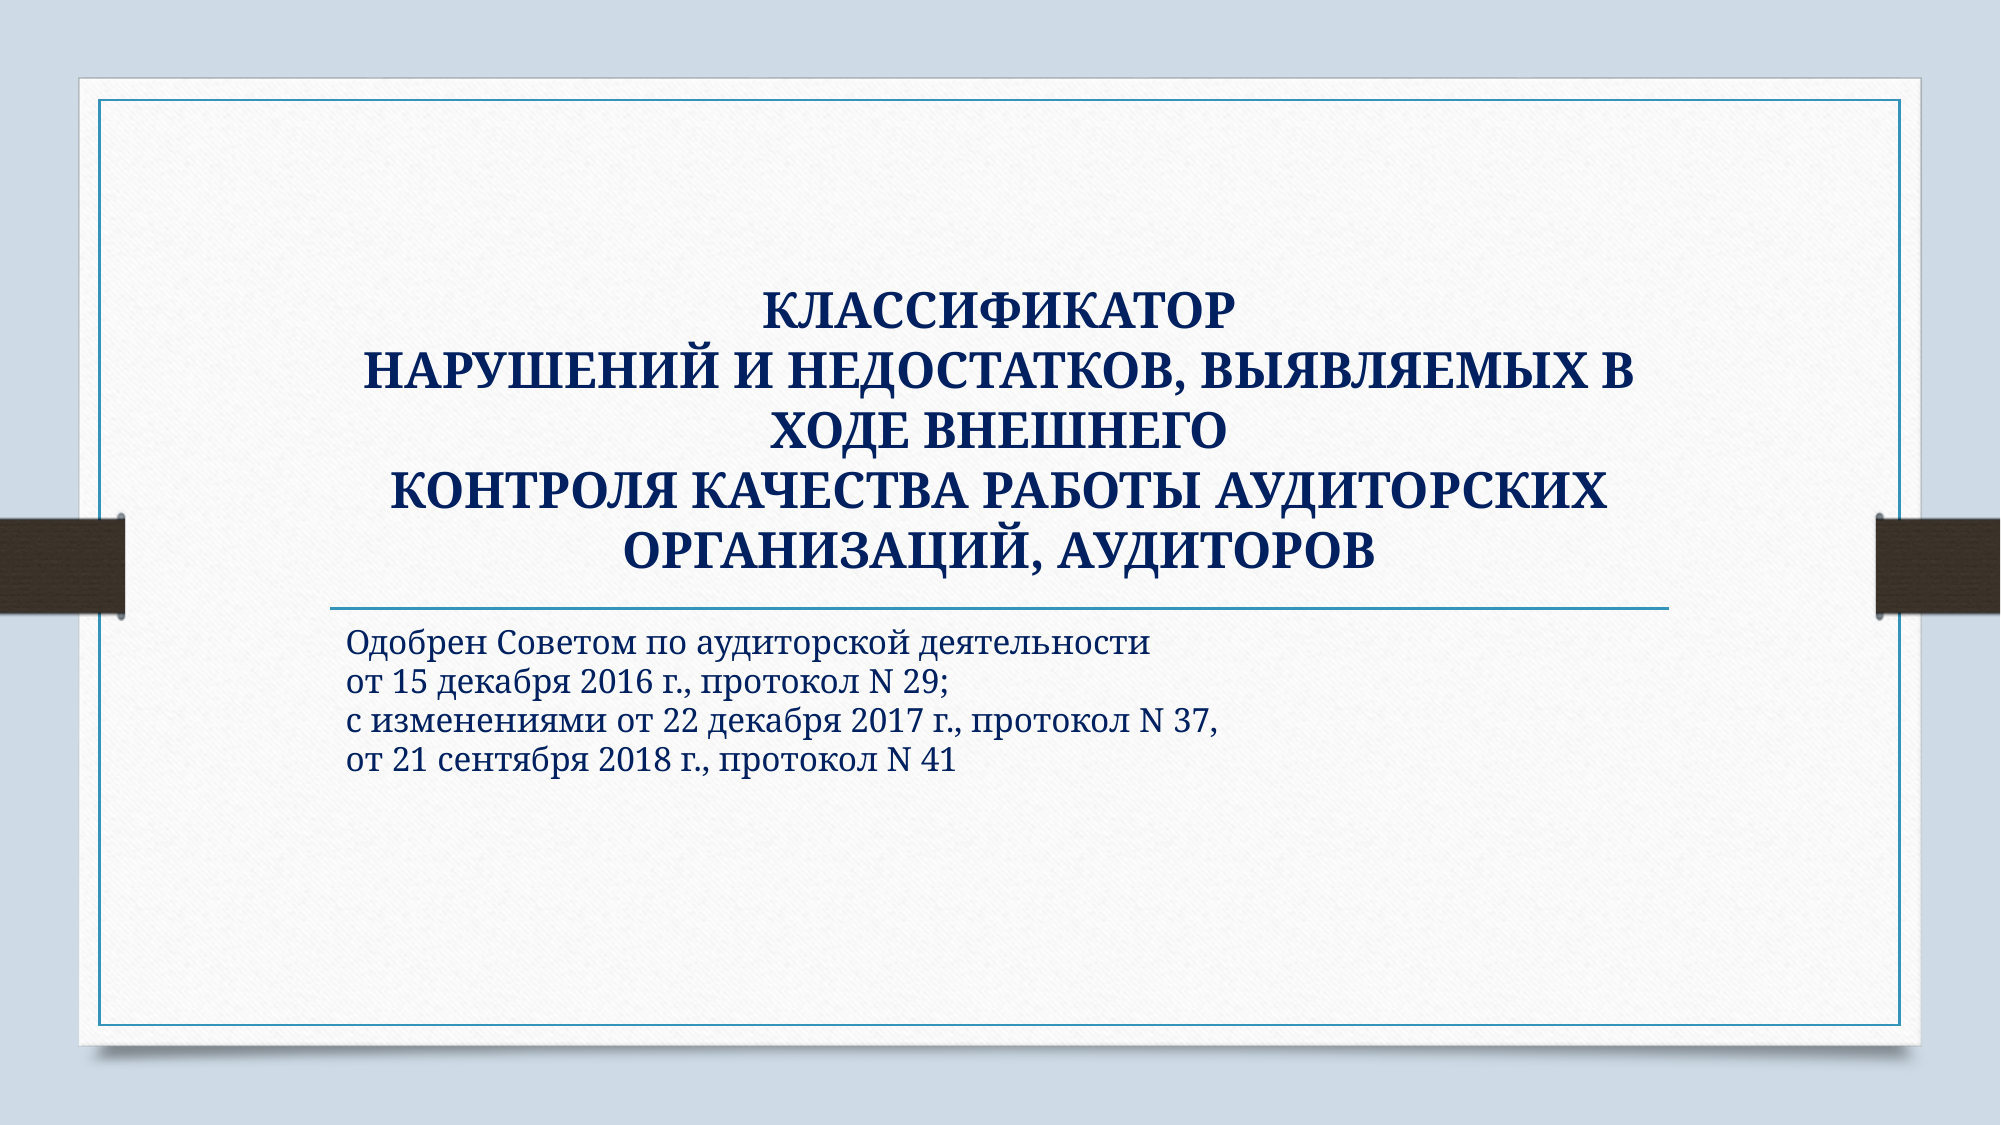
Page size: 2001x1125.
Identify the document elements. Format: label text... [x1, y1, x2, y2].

picture [0, 0, 2001, 1125]
list Одобрен Советом по аудиторской деятельности от 15 декабря 2016 г., протокол N 29; с изменениями от 22 декабря 2017 г., протокол N 37, от 21 сентября 2018 г., протокол N 41 [330, 630, 1669, 788]
title КЛАССИФИКАТОР НАРУШЕНИЙ И НЕДОСТАТКОВ, ВЫЯВЛЯЕМЫХ В ХОДЕ ВНЕШНЕГО КОНТРОЛЯ КАЧЕСТВА РАБОТЫ АУДИТОРСКИХ ОРГАНИЗАЦИЙ, АУДИТОРОВ [330, 246, 1669, 587]
